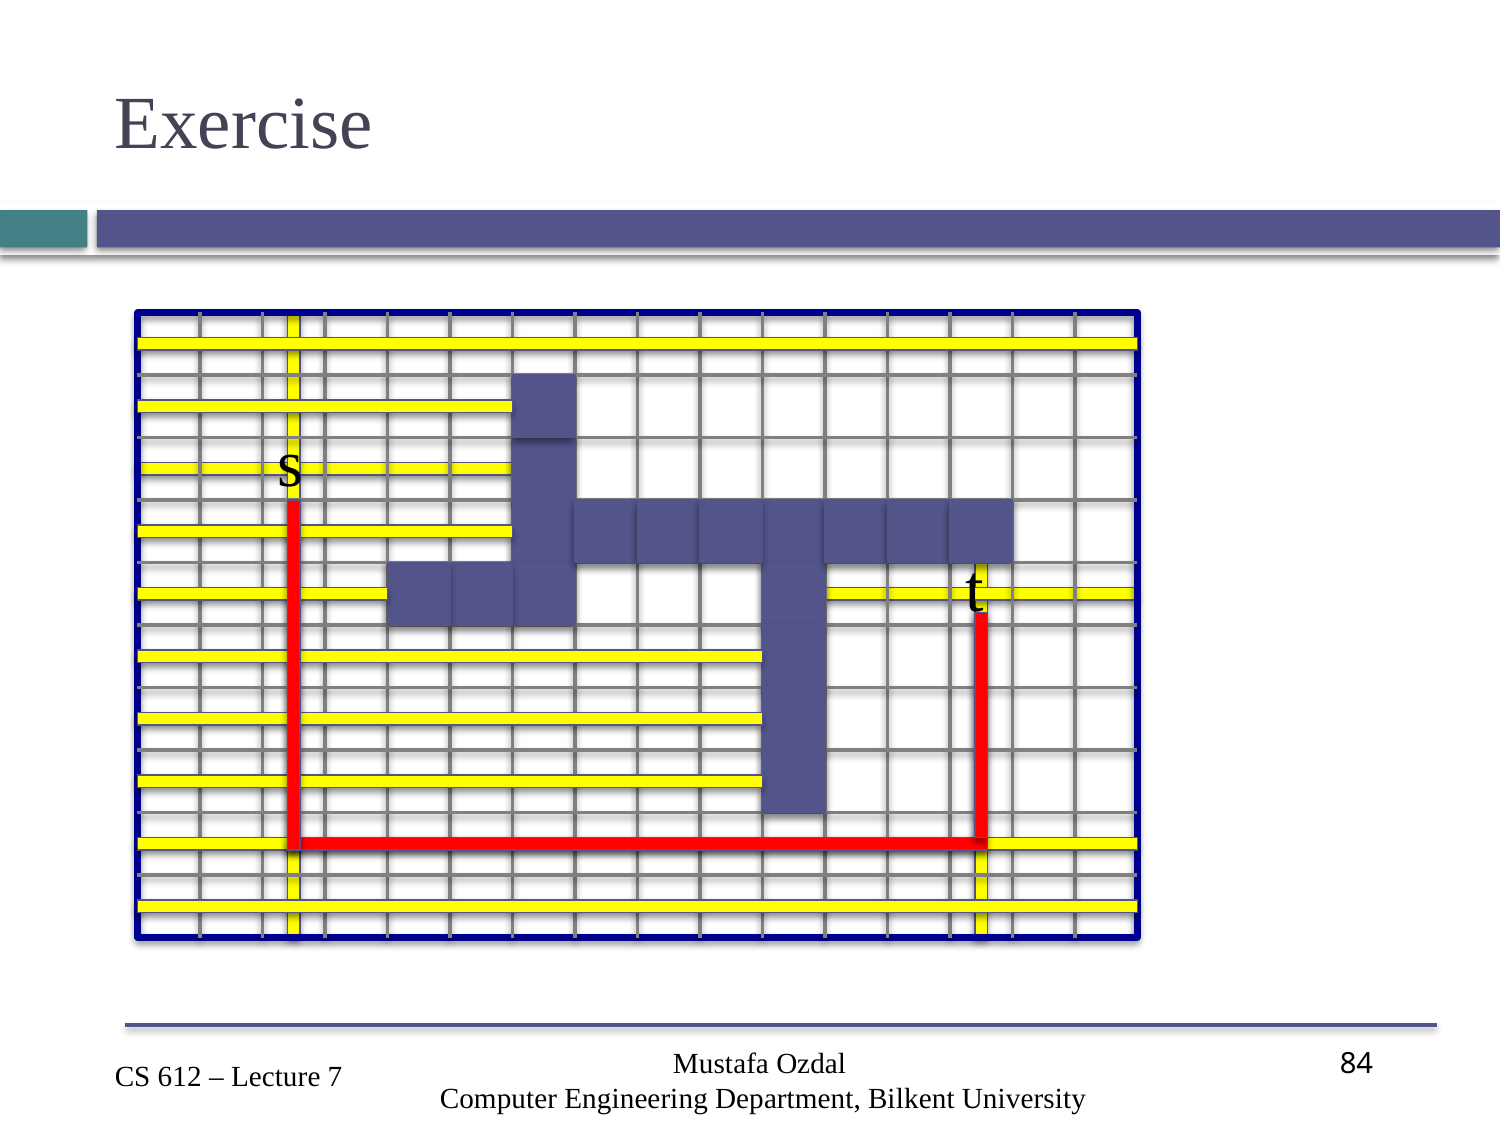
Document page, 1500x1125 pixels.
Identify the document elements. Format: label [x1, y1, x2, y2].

footer [249, 1037, 1277, 1125]
text_box [137, 439, 198, 498]
title [99, 37, 1438, 200]
text_box [137, 312, 1138, 938]
